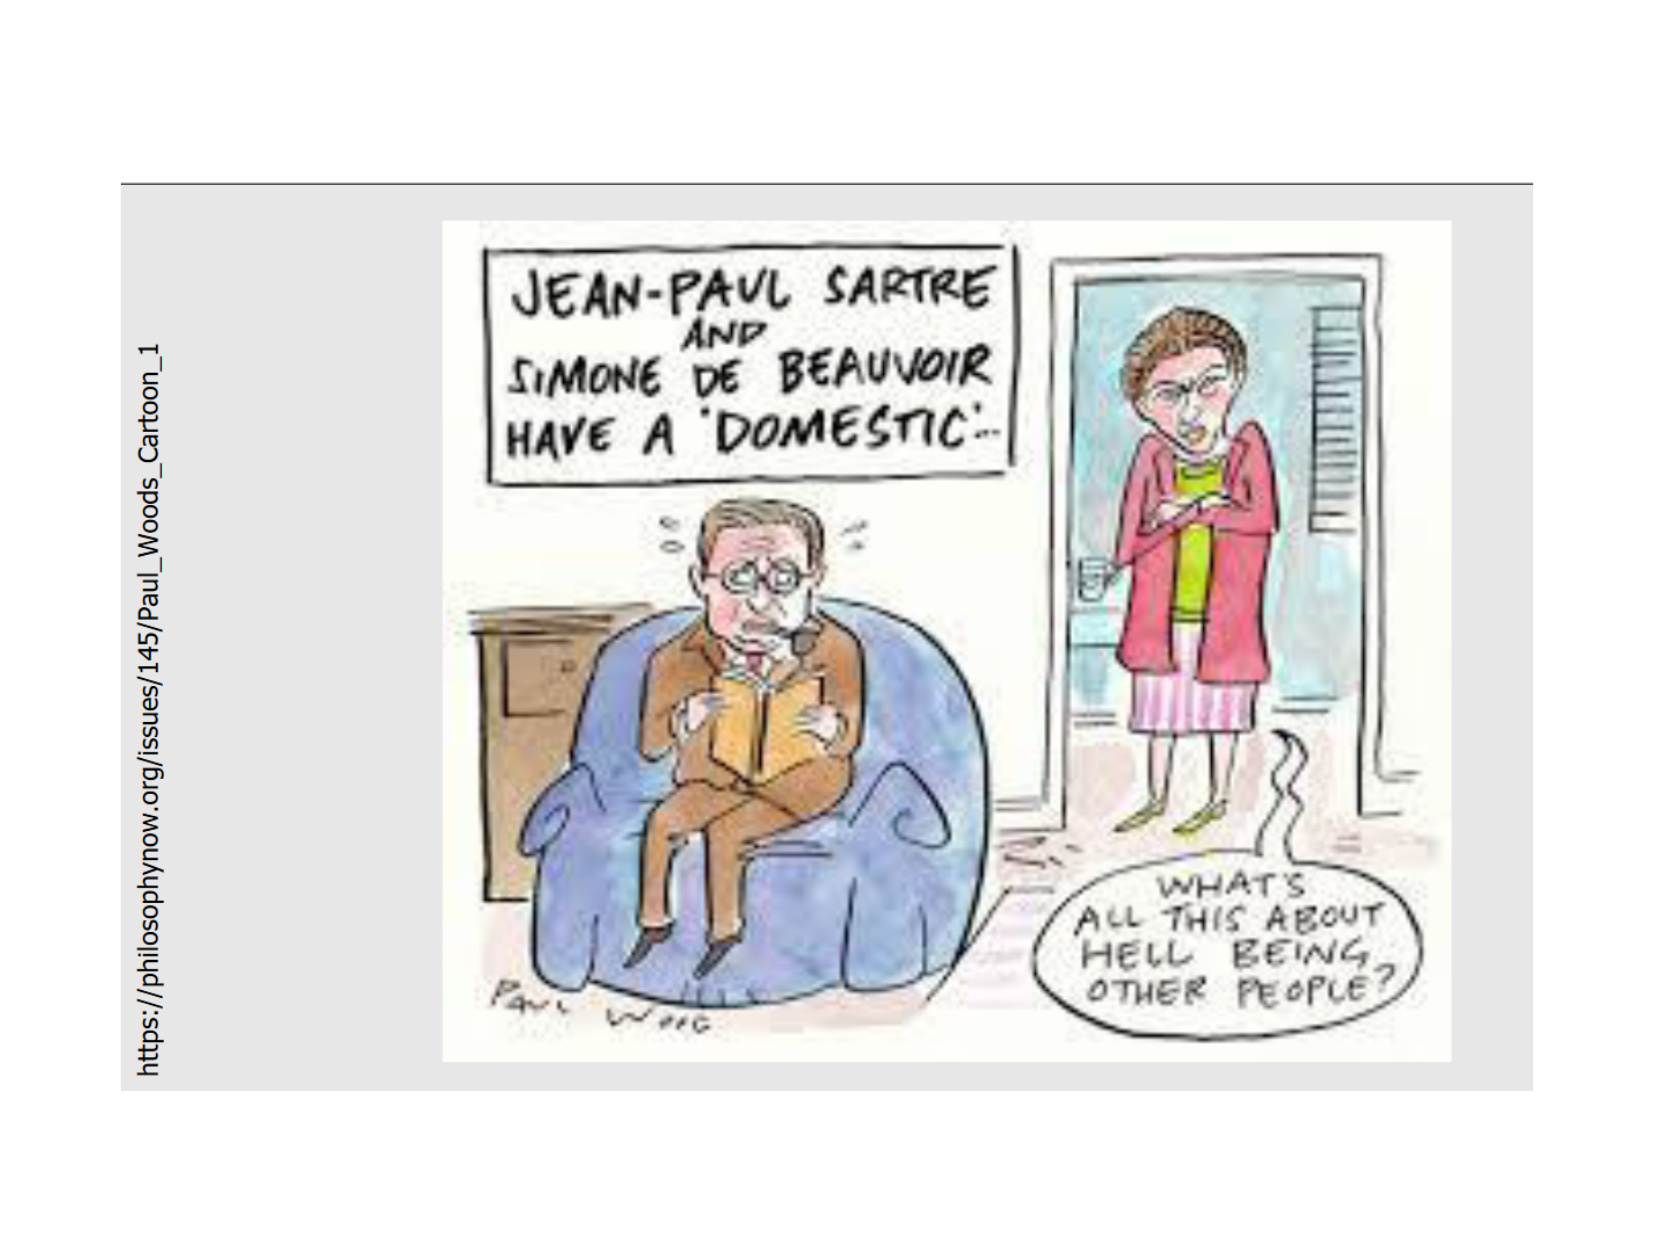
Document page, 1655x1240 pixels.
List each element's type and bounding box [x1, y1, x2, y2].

picture [120, 181, 1534, 1091]
